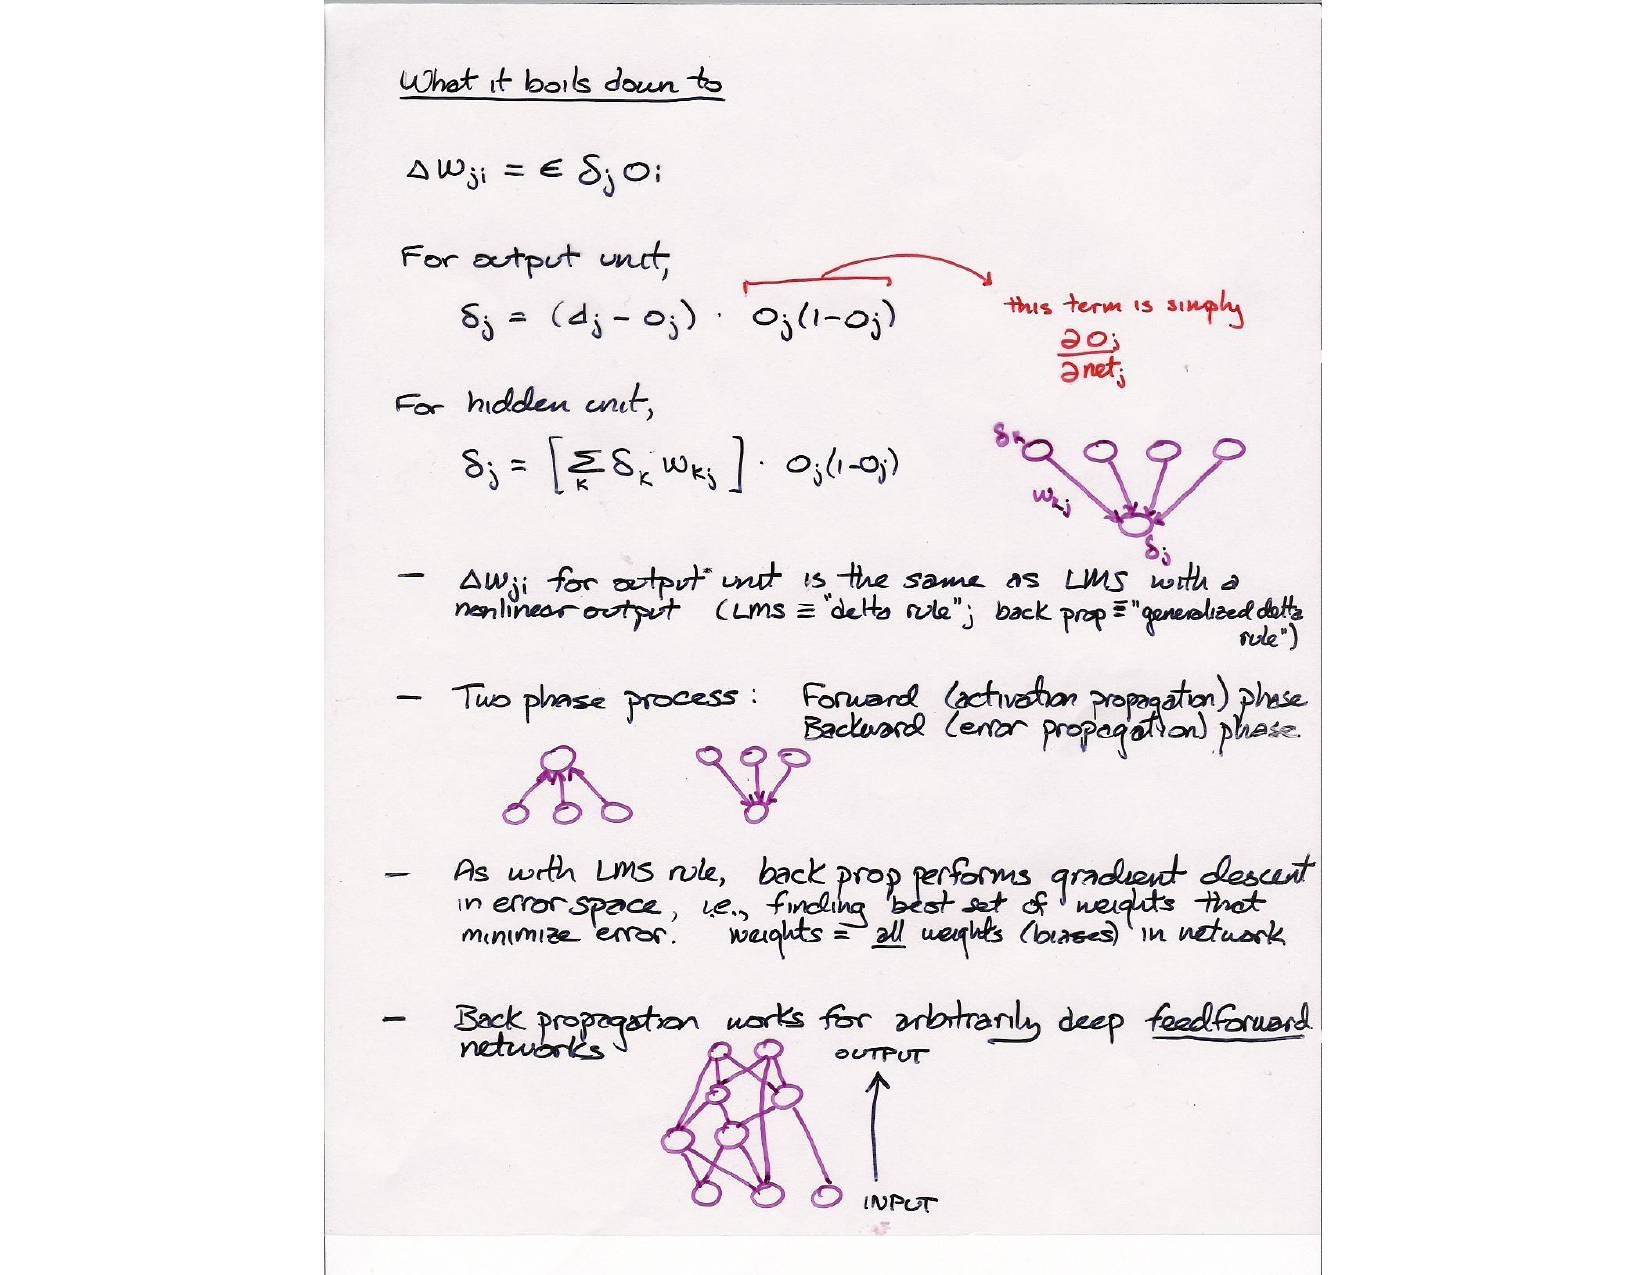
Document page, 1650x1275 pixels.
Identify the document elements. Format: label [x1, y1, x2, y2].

picture [324, 0, 1322, 1275]
